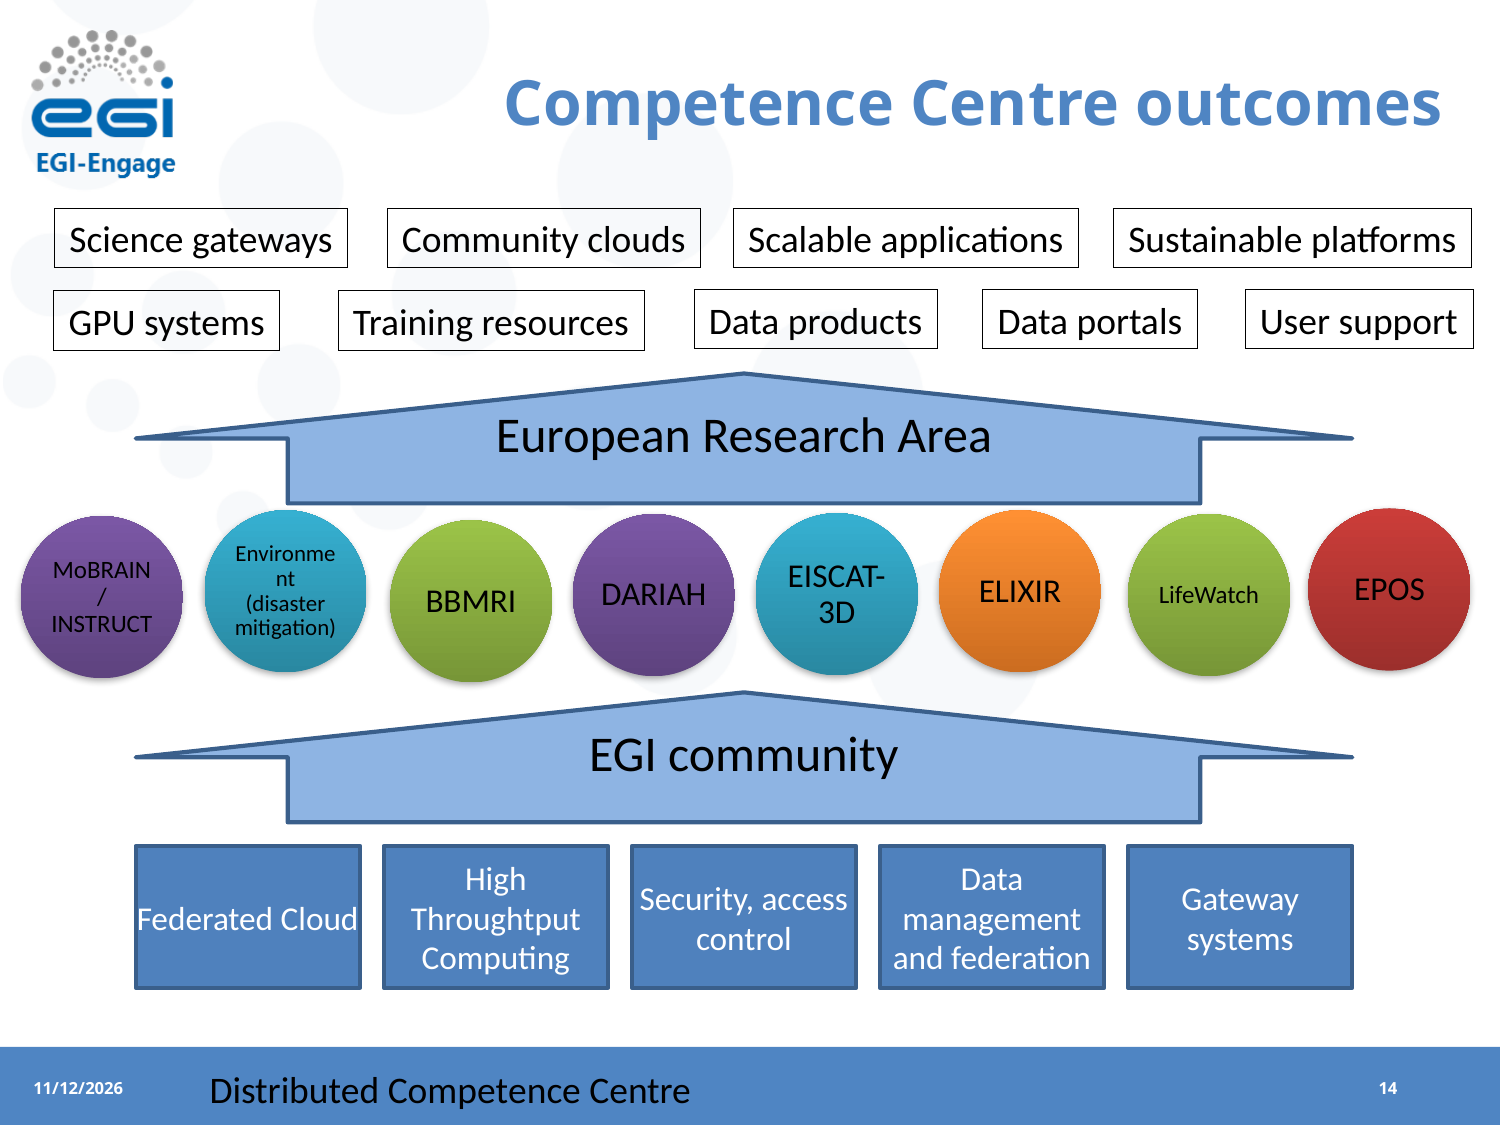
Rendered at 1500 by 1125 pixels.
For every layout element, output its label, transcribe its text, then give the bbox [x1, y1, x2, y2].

text_box High Throughtput Computing [382, 844, 610, 990]
text_box User support [1245, 289, 1474, 349]
text_box Data portals [982, 289, 1198, 349]
text_box Science gateways [54, 208, 348, 268]
text_box Community clouds [387, 208, 701, 268]
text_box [1308, 508, 1471, 671]
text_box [1127, 513, 1291, 677]
text_box Gateway systems [1126, 844, 1354, 990]
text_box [755, 512, 919, 676]
text_box GPU systems [53, 290, 280, 351]
text_box European Research Area [133, 371, 1355, 506]
text_box Federated Cloud [134, 844, 362, 990]
footer Distributed Competence Centre [194, 1058, 1306, 1119]
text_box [572, 513, 736, 677]
text_box Data products [694, 289, 938, 349]
text_box EGI community [133, 690, 1355, 825]
text_box Security, access control [630, 844, 858, 990]
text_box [204, 509, 367, 673]
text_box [938, 509, 1102, 673]
picture [3, 0, 1076, 772]
title Competence Centre outcomes [253, 30, 1459, 171]
text_box Sustainable platforms [1113, 208, 1472, 268]
text_box Training resources [338, 290, 645, 351]
text_box Scalable applications [733, 208, 1079, 268]
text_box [389, 520, 553, 683]
text_box Data management and federation [878, 844, 1106, 990]
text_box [20, 515, 184, 679]
